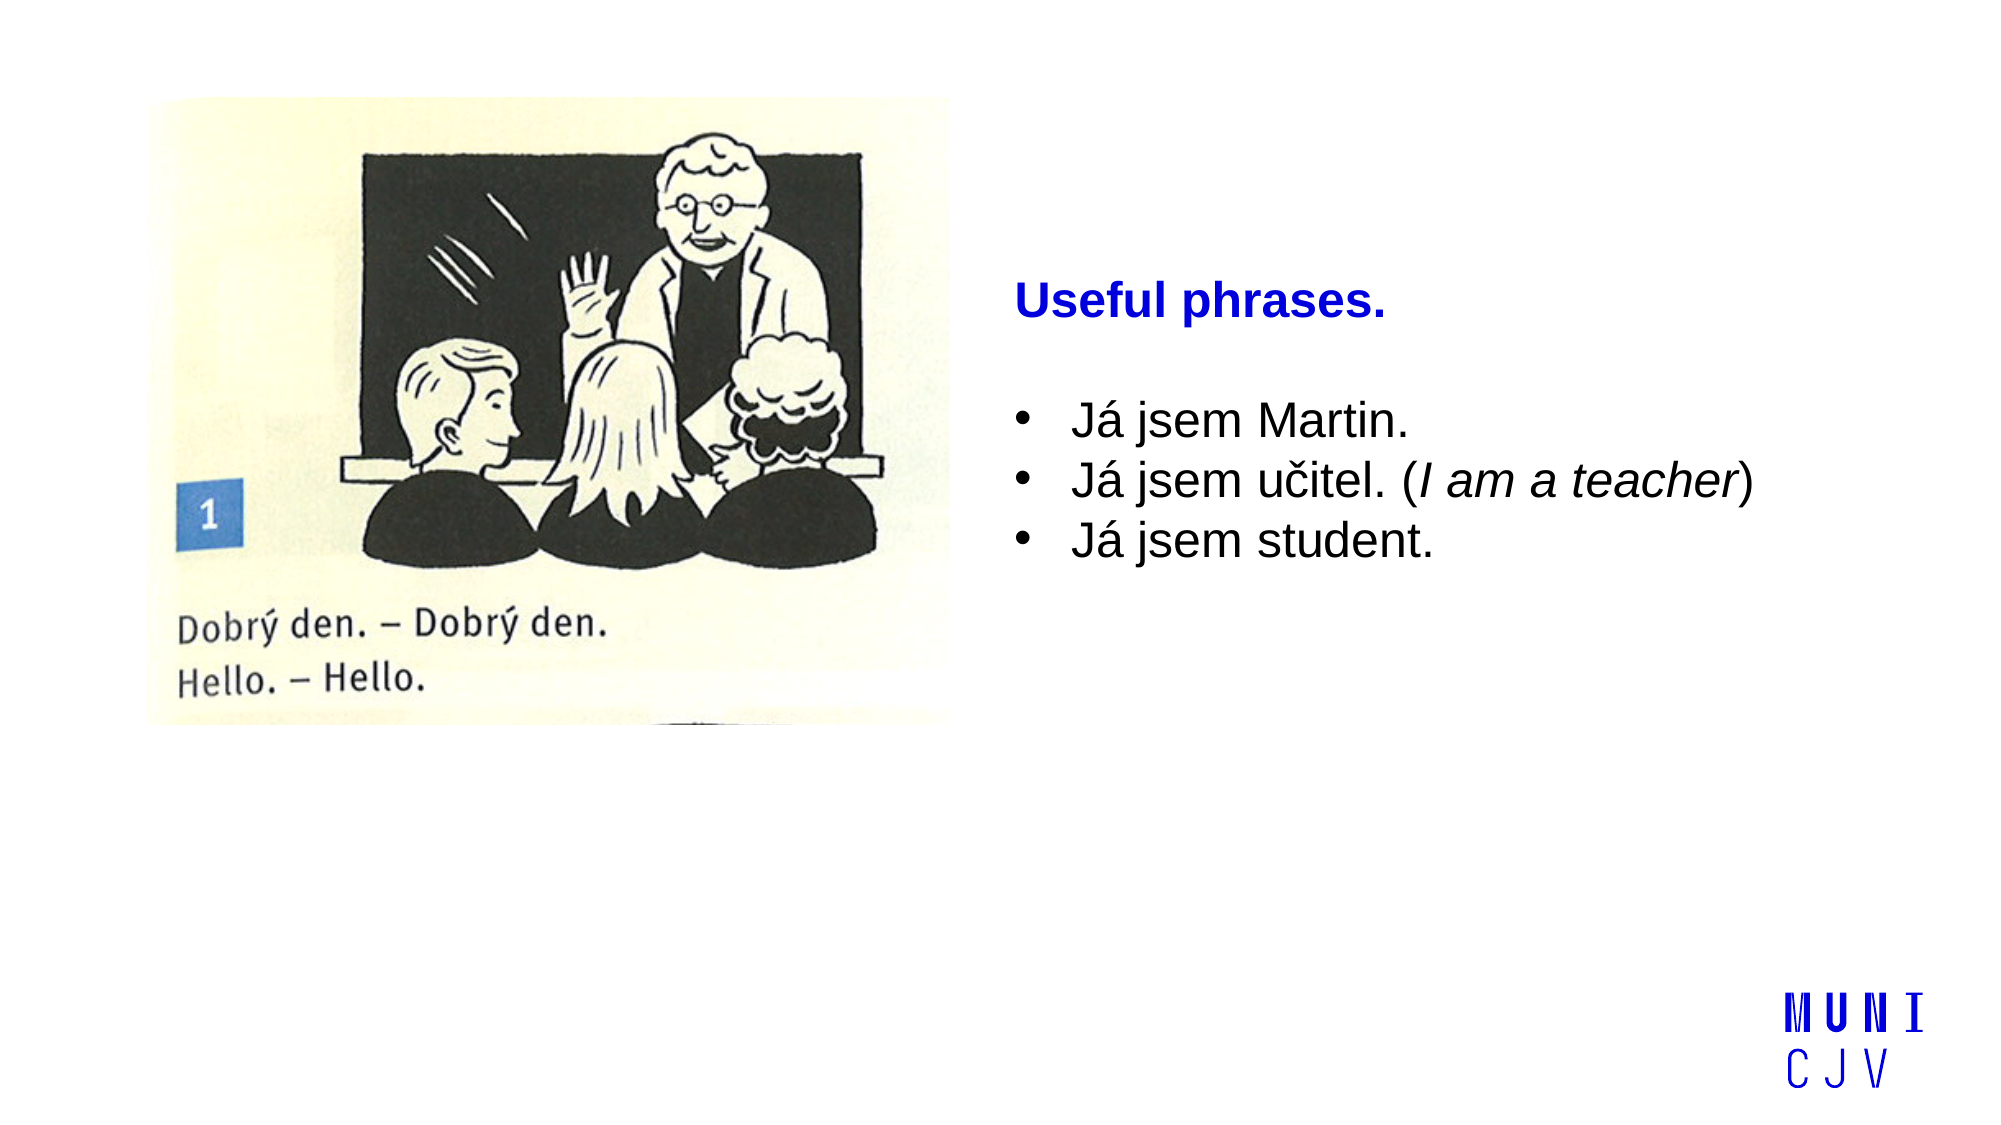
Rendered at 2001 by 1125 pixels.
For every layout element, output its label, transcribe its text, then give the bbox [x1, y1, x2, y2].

picture [147, 96, 950, 726]
text_box Useful phrases. Já jsem Martin. Já jsem učitel. (I am a teacher) Já jsem student. [999, 260, 1806, 575]
